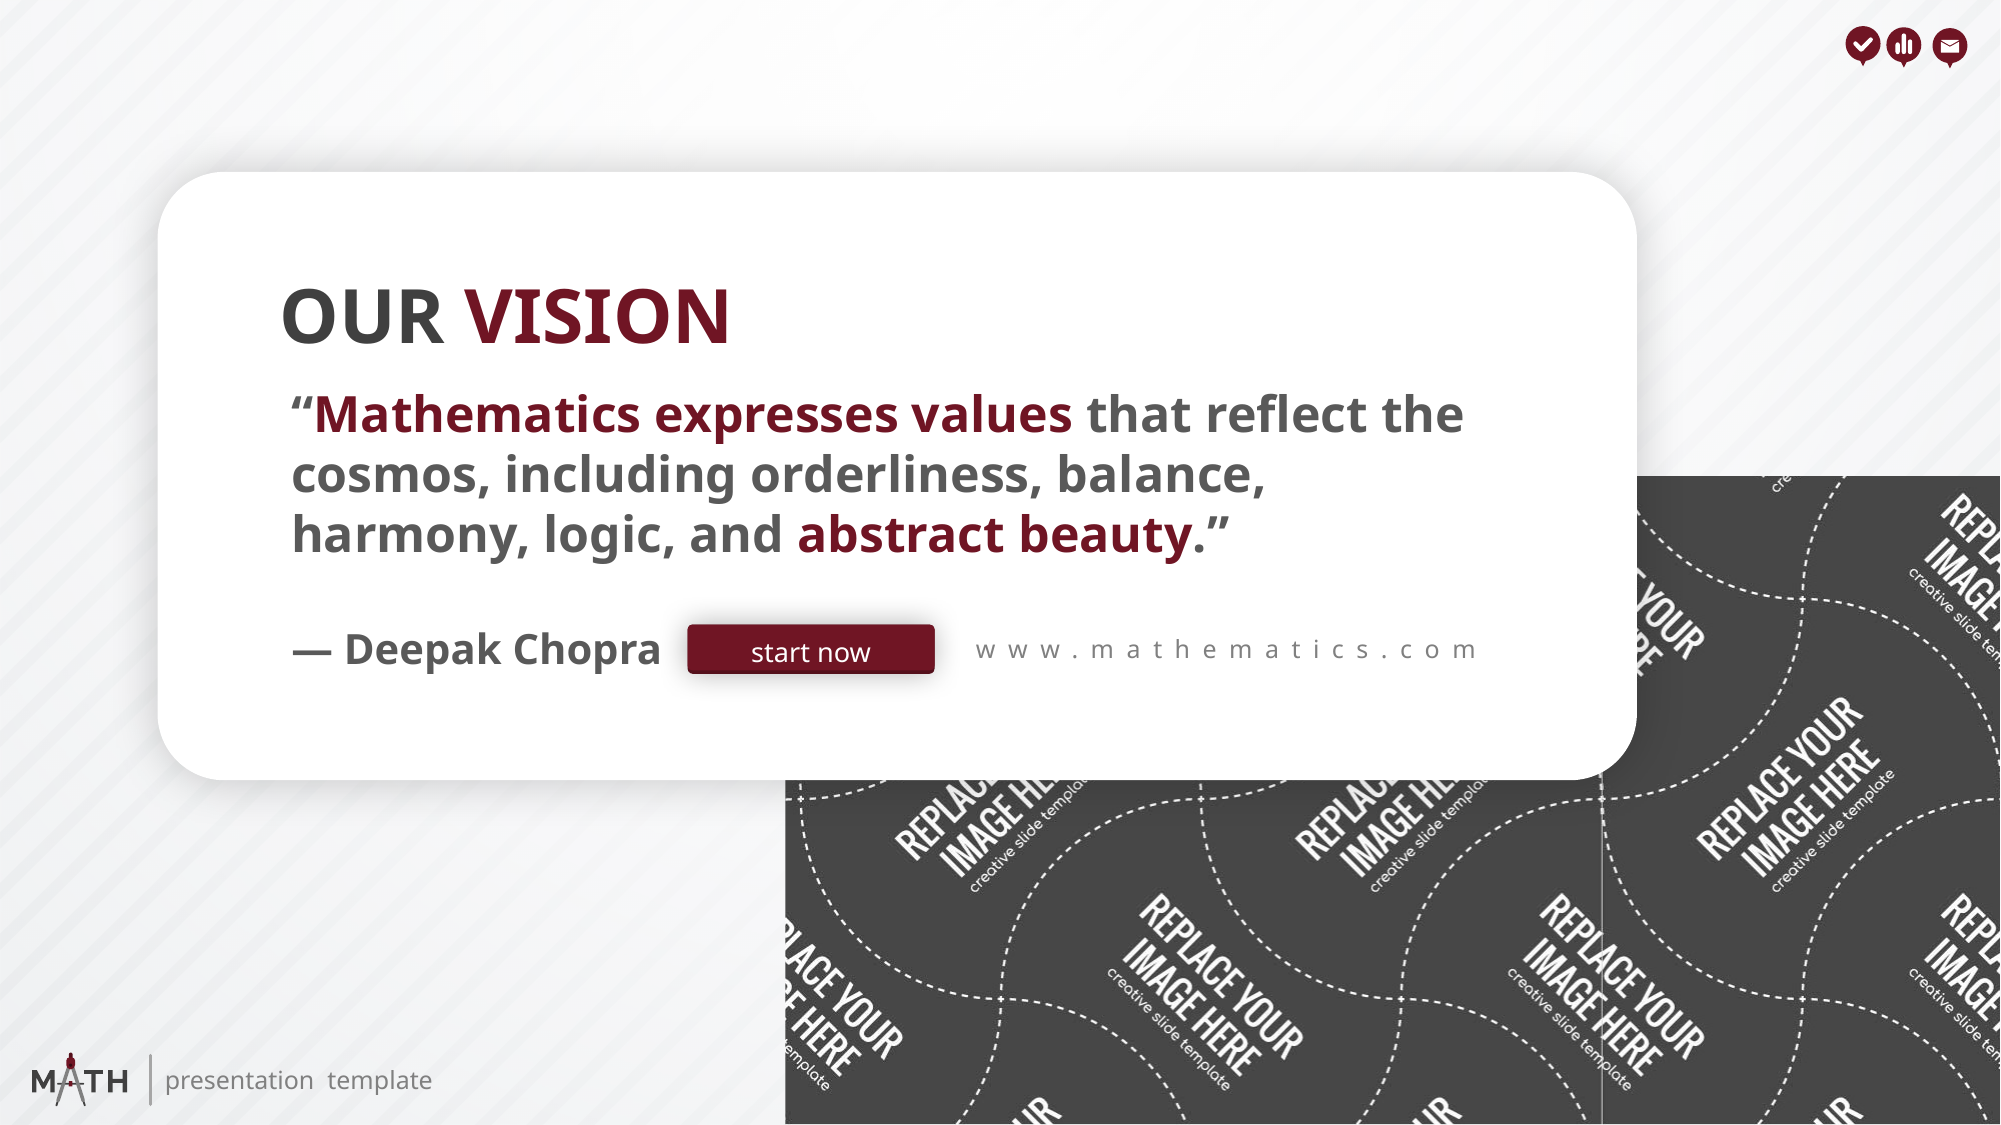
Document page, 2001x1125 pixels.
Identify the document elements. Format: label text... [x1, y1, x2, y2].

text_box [32, 1052, 441, 1108]
picture [785, 476, 2001, 1125]
text_box OUR VISION [279, 268, 734, 359]
text_box [156, 170, 1638, 782]
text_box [1845, 26, 1968, 69]
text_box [687, 619, 935, 674]
text_box “Mathematics expresses values that reflect the cosmos, including orderliness, balance, harmony, logic, and abstract beauty.” ― Deepak Chopra [276, 375, 1519, 681]
